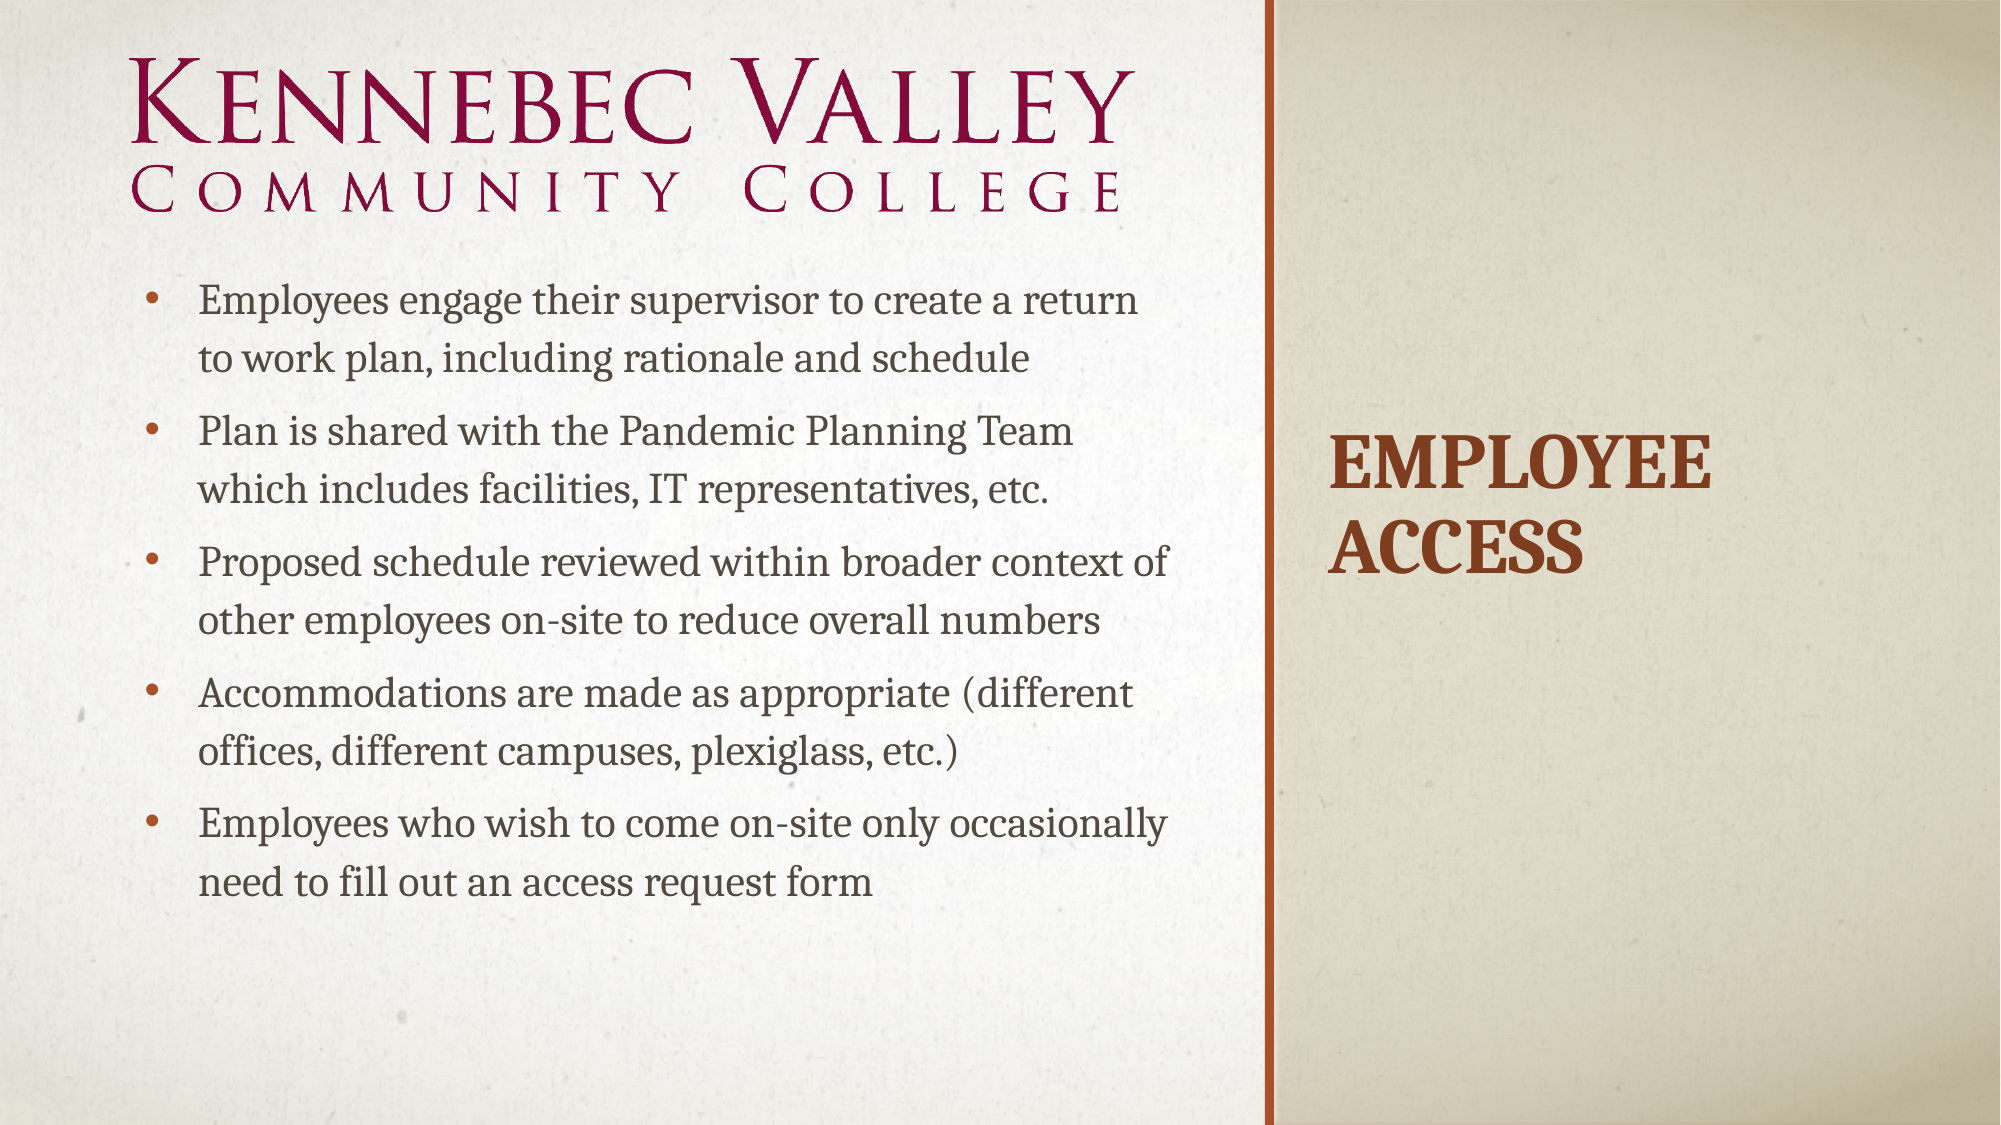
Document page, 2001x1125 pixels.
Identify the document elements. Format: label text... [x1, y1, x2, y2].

title Employee Access [1313, 412, 1920, 675]
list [129, 58, 1135, 212]
list Employees engage their supervisor to create a return to work plan, including rationale and schedule Plan is shared with the Pandemic Planning Team which includes facilities, IT representatives, etc. Proposed schedule reviewed within broader context of other employees on-site to reduce overall numbers Accommodations are made as appropriate (different offices, different campuses, plexiglass, etc.) Employees who wish to come on-site only occasionally need to fill out an access request form [129, 258, 1191, 1041]
picture [1274, 0, 2001, 1125]
picture [0, 0, 1264, 1125]
